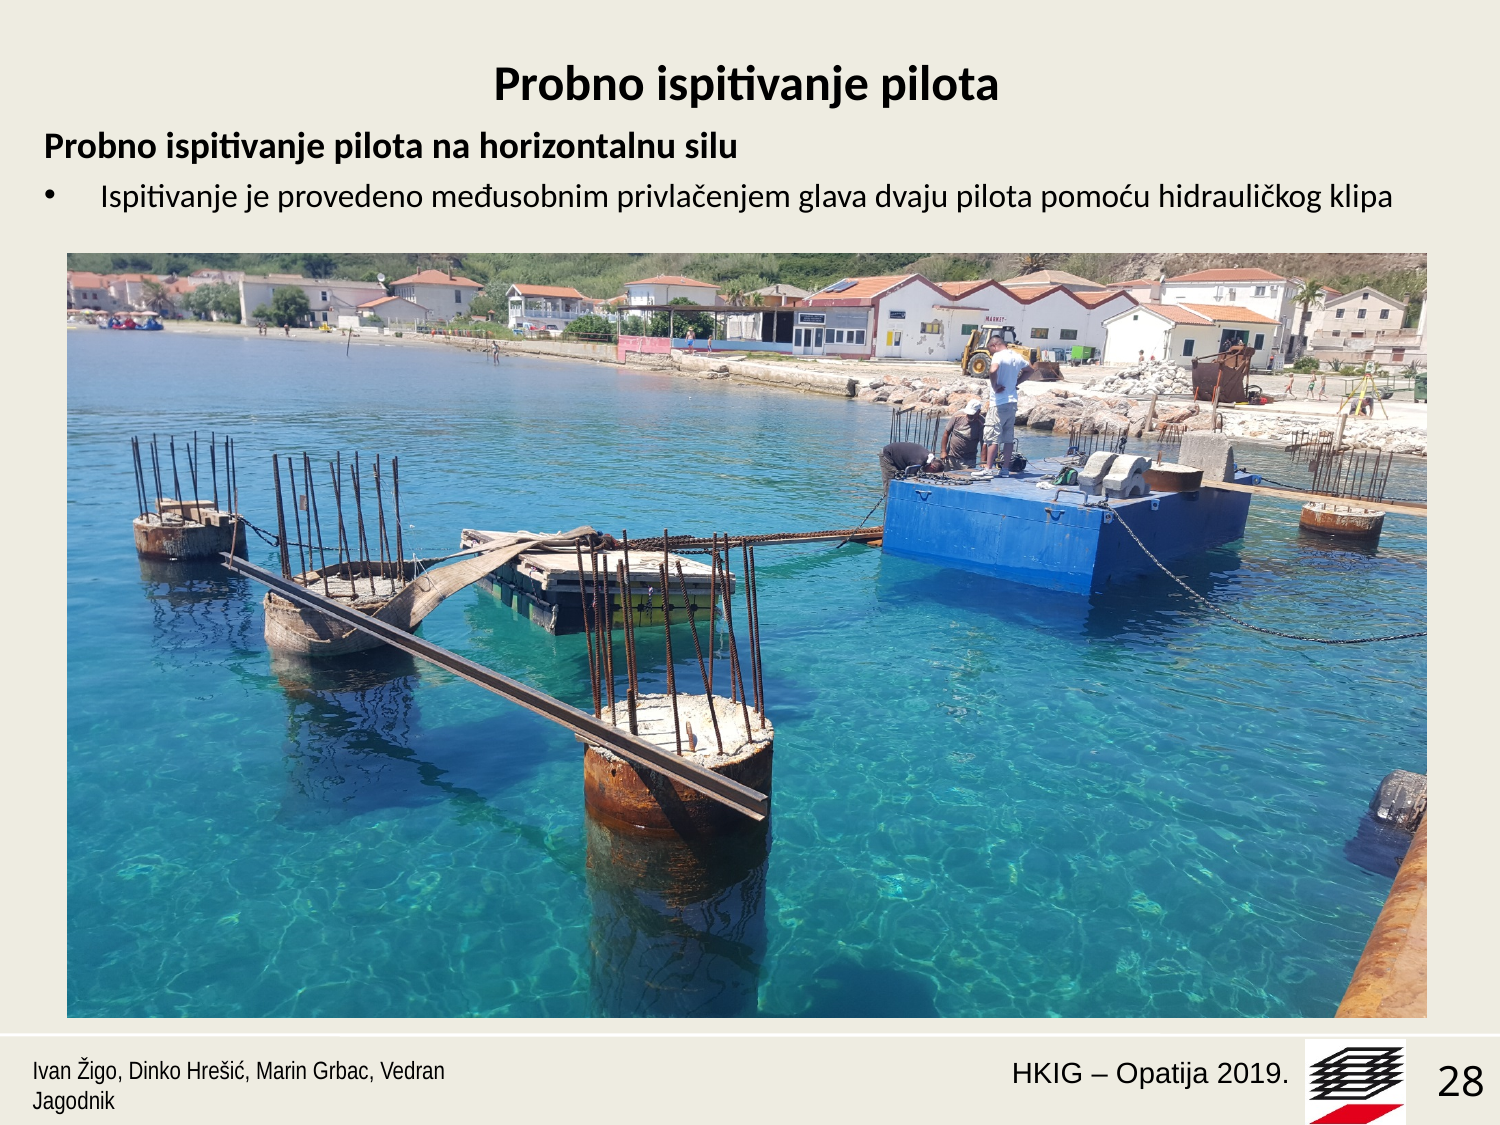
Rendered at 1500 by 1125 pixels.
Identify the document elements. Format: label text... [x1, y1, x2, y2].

picture [1305, 1039, 1406, 1125]
picture [67, 252, 1427, 1018]
list Probno ispitivanje pilota na horizontalnu silu Ispitivanje je provedeno međusobnim privlačenjem glava dvaju pilota pomoću hidrauličkog klipa [29, 113, 1438, 1038]
slide_number 28 [1316, 1046, 1500, 1125]
text_box Probno ispitivanje pilota [0, 0, 1495, 125]
slide_number Ivan Žigo, Dinko Hrešić, Marin Grbac, Vedran Jagodnik [17, 1046, 550, 1125]
